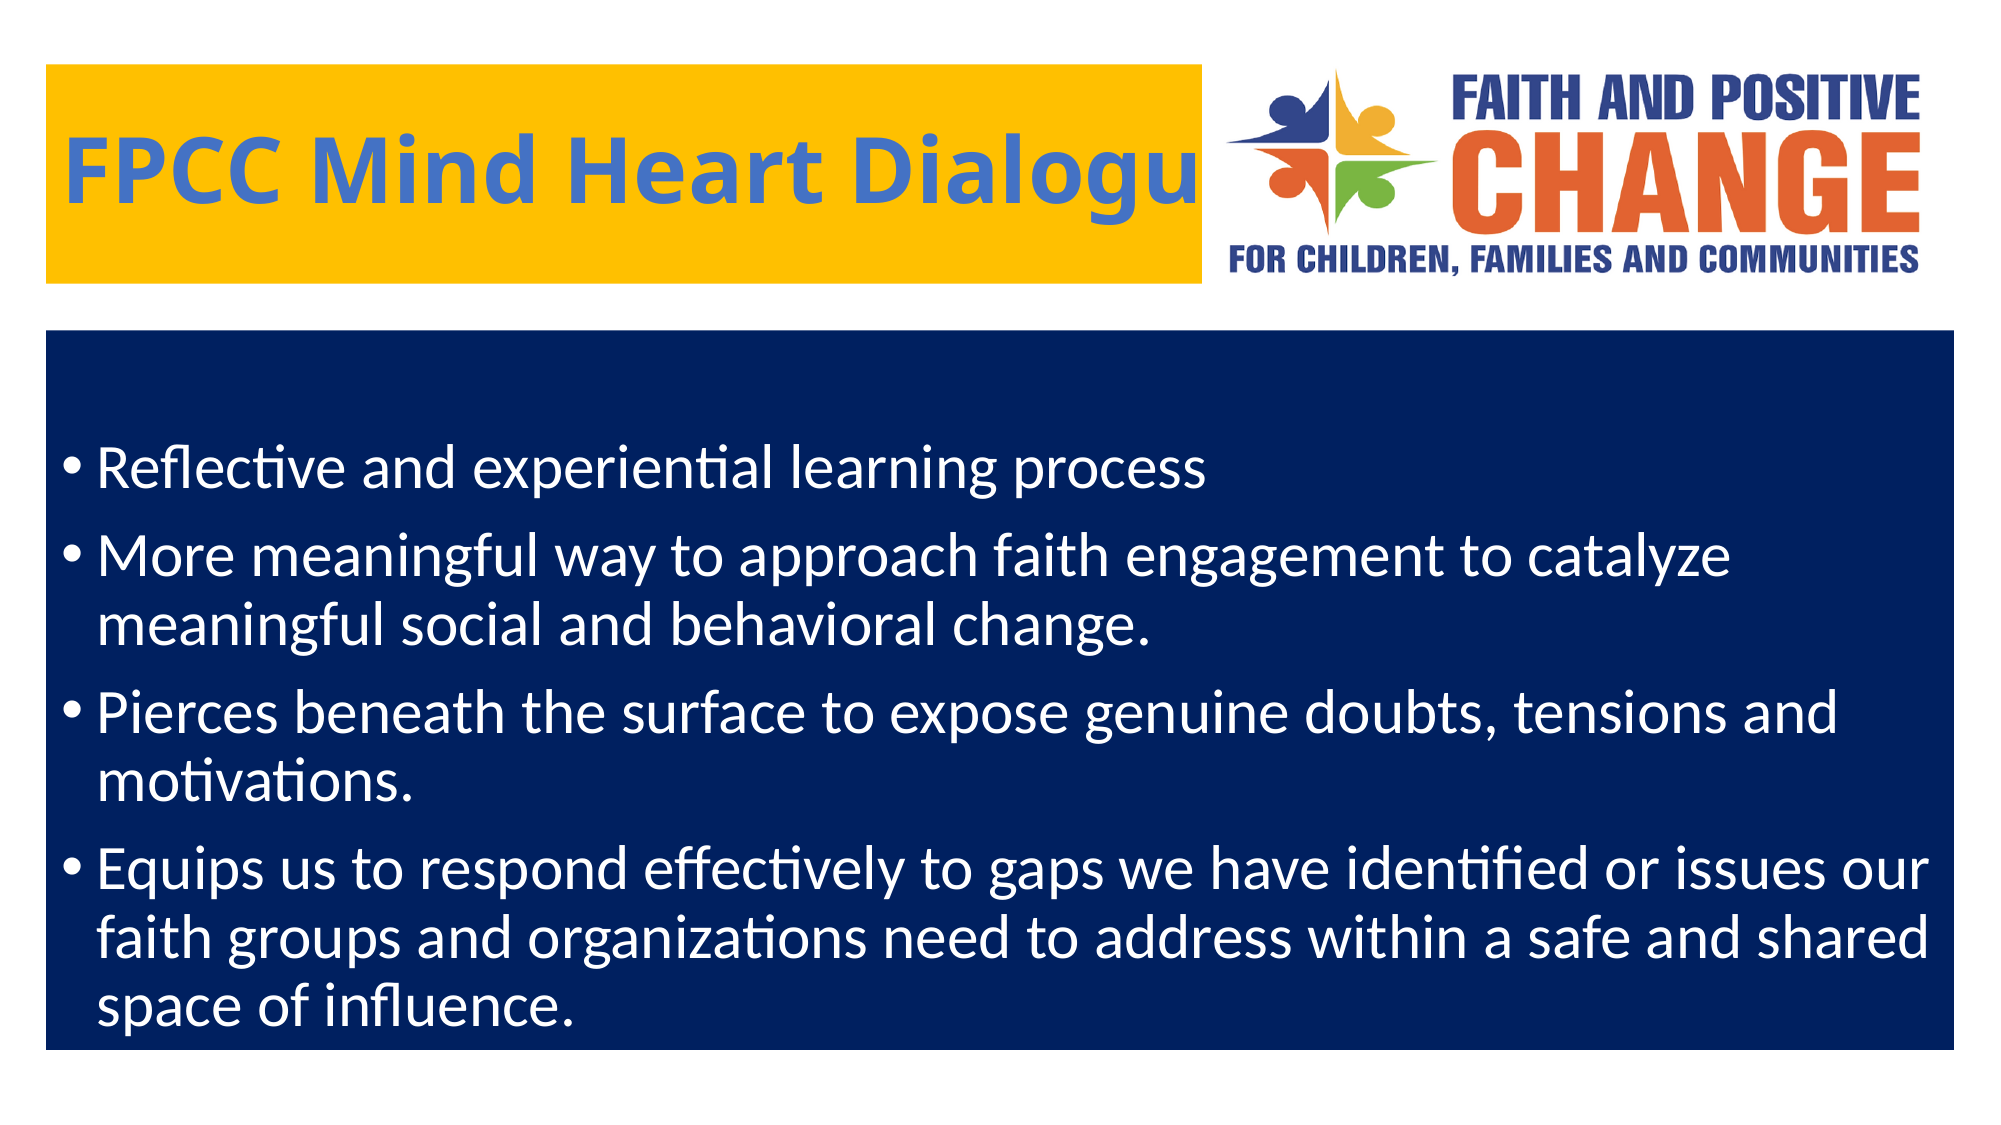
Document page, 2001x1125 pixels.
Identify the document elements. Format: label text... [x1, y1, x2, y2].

list Reflective and experiential learning process More meaningful way to approach faith engagement to catalyze meaningful social and behavioral change. Pierces beneath the surface to expose genuine doubts, tensions and motivations. Equips us to respond effectively to gaps we have identified or issues our faith groups and organizations need to address within a safe and shared space of influence. [46, 330, 1954, 1050]
title FPCC Mind Heart Dialogue [46, 64, 1202, 284]
picture [1202, 54, 1954, 294]
